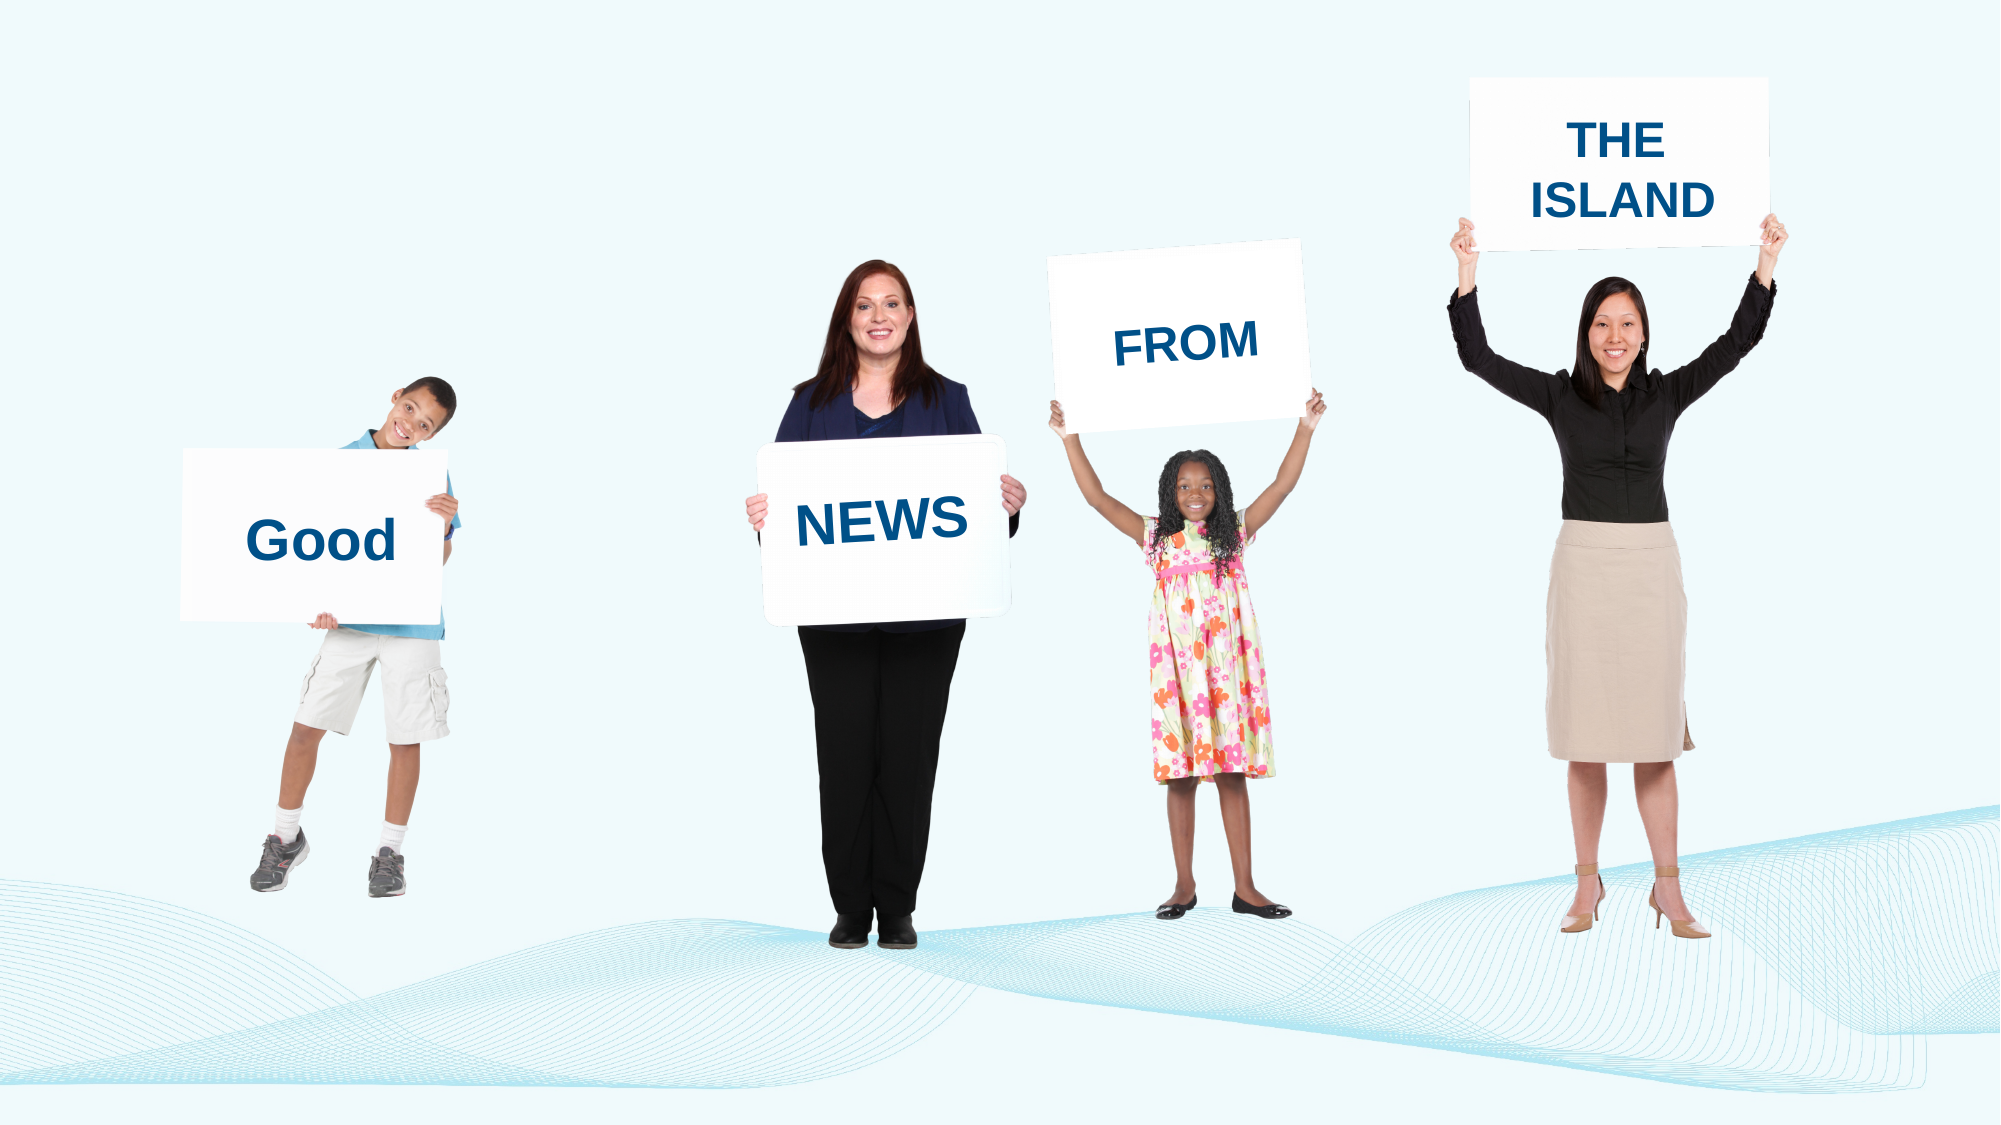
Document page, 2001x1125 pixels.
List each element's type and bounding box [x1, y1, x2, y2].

text_box [0, 0, 2000, 1125]
picture [745, 258, 1027, 950]
picture [1046, 237, 1327, 920]
picture [1446, 76, 1789, 939]
picture [180, 376, 462, 898]
